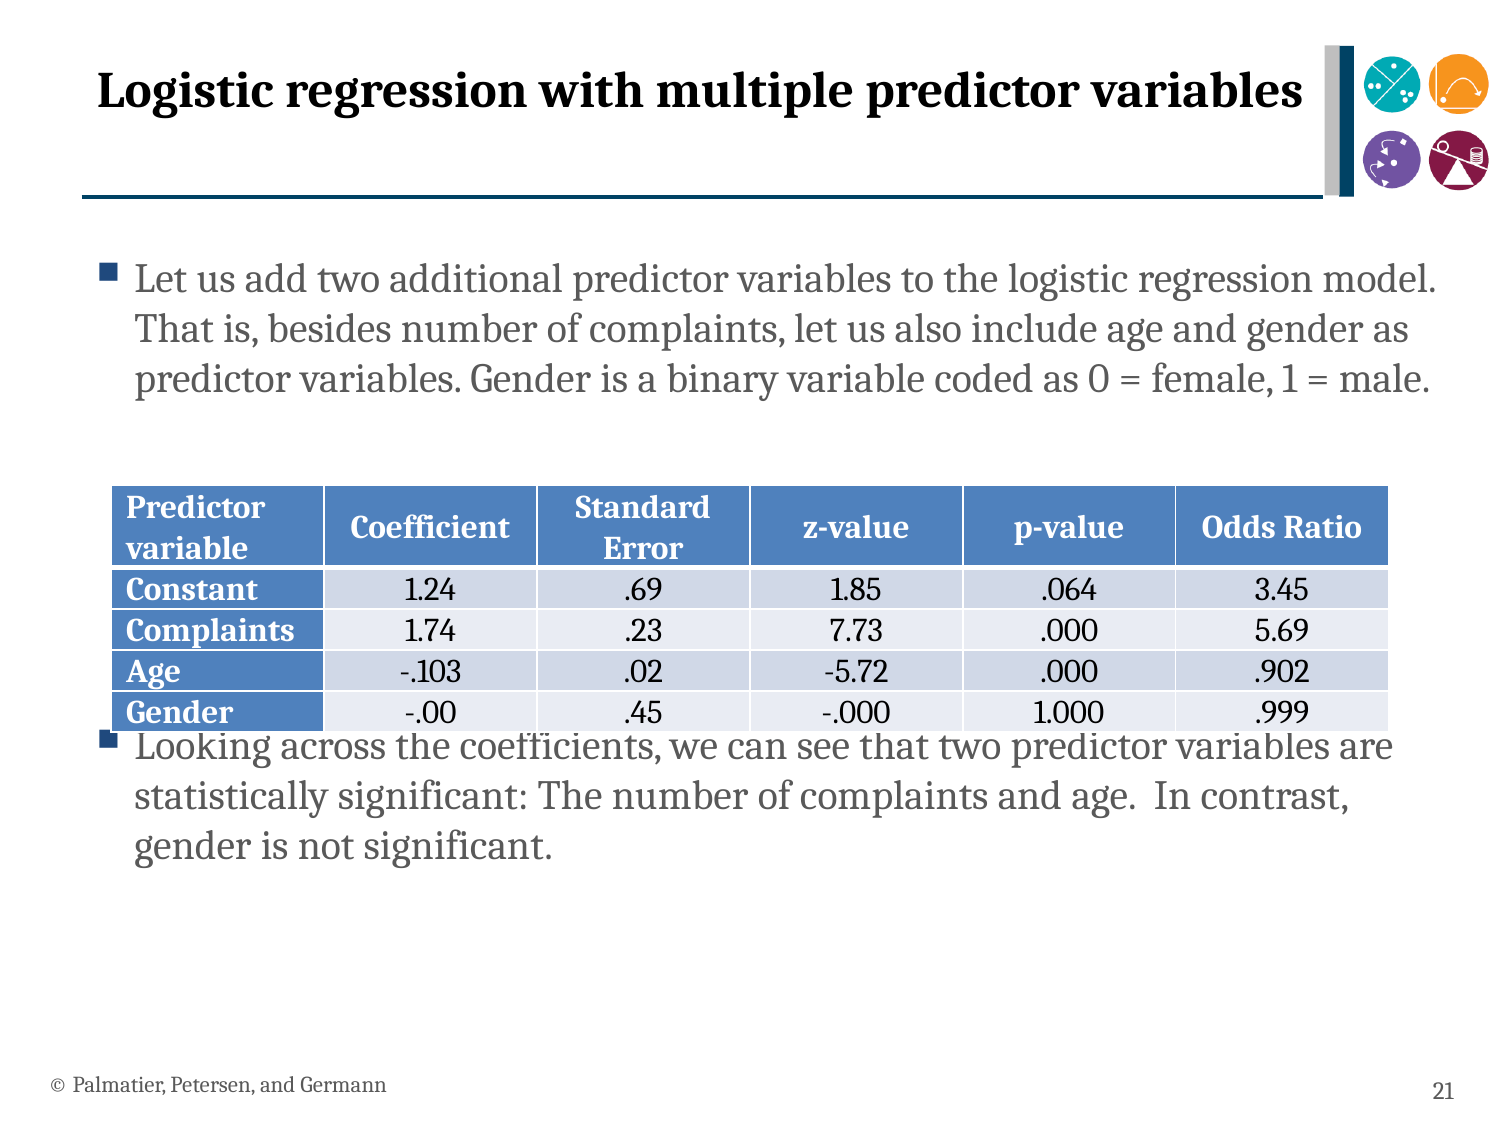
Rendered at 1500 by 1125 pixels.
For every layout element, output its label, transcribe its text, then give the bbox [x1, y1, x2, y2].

table_cell Constant [112, 570, 323, 608]
table_cell 1.85 [751, 570, 962, 608]
table_cell .45 [538, 692, 749, 731]
table_cell Age [112, 651, 323, 690]
table_cell .902 [1176, 651, 1388, 690]
table_cell .000 [964, 610, 1175, 649]
table_cell 1.24 [325, 570, 536, 608]
table_header Coefficient [325, 486, 536, 565]
table_header Predictor variable [112, 486, 323, 565]
table_header z-value [751, 486, 962, 565]
footer © Palmatier, Petersen, and Germann [33, 1053, 1038, 1114]
table_cell 1.000 [964, 692, 1175, 731]
slide_number 21 [1377, 1059, 1469, 1120]
title Logistic regression with multiple predictor variables [81, 49, 1322, 186]
table_header Odds Ratio [1176, 486, 1388, 565]
table_cell Complaints [112, 610, 323, 649]
table_cell 5.69 [1176, 610, 1388, 649]
table_cell .23 [538, 610, 749, 649]
table_cell .02 [538, 651, 749, 690]
picture [1357, 45, 1496, 118]
table_header Standard Error [538, 486, 749, 565]
table_cell .000 [964, 651, 1175, 690]
table_header p-value [964, 486, 1175, 565]
table_cell .69 [538, 570, 749, 608]
table_cell -.103 [325, 651, 536, 690]
table_cell 7.73 [751, 610, 962, 649]
table_cell -.000 [751, 692, 962, 731]
table_cell Gender [112, 692, 323, 731]
table_cell .999 [1176, 692, 1388, 731]
table_cell -.00 [325, 692, 536, 731]
table_cell .064 [964, 570, 1175, 608]
table_cell 3.45 [1176, 570, 1388, 608]
table_cell 1.74 [325, 610, 536, 649]
list Let us add two additional predictor variables to the logistic regression model. That is, besides number of complaints, let us also include age and gender as predictor variables. Gender is a binary variable coded as 0 = female, 1 = male. Looking across the coefficients, we can see that two predictor variables are statistically significant: The number of complaints and age. In contrast, gender is not significant. [81, 243, 1469, 1076]
picture [1357, 123, 1497, 194]
table_cell -5.72 [751, 651, 962, 690]
